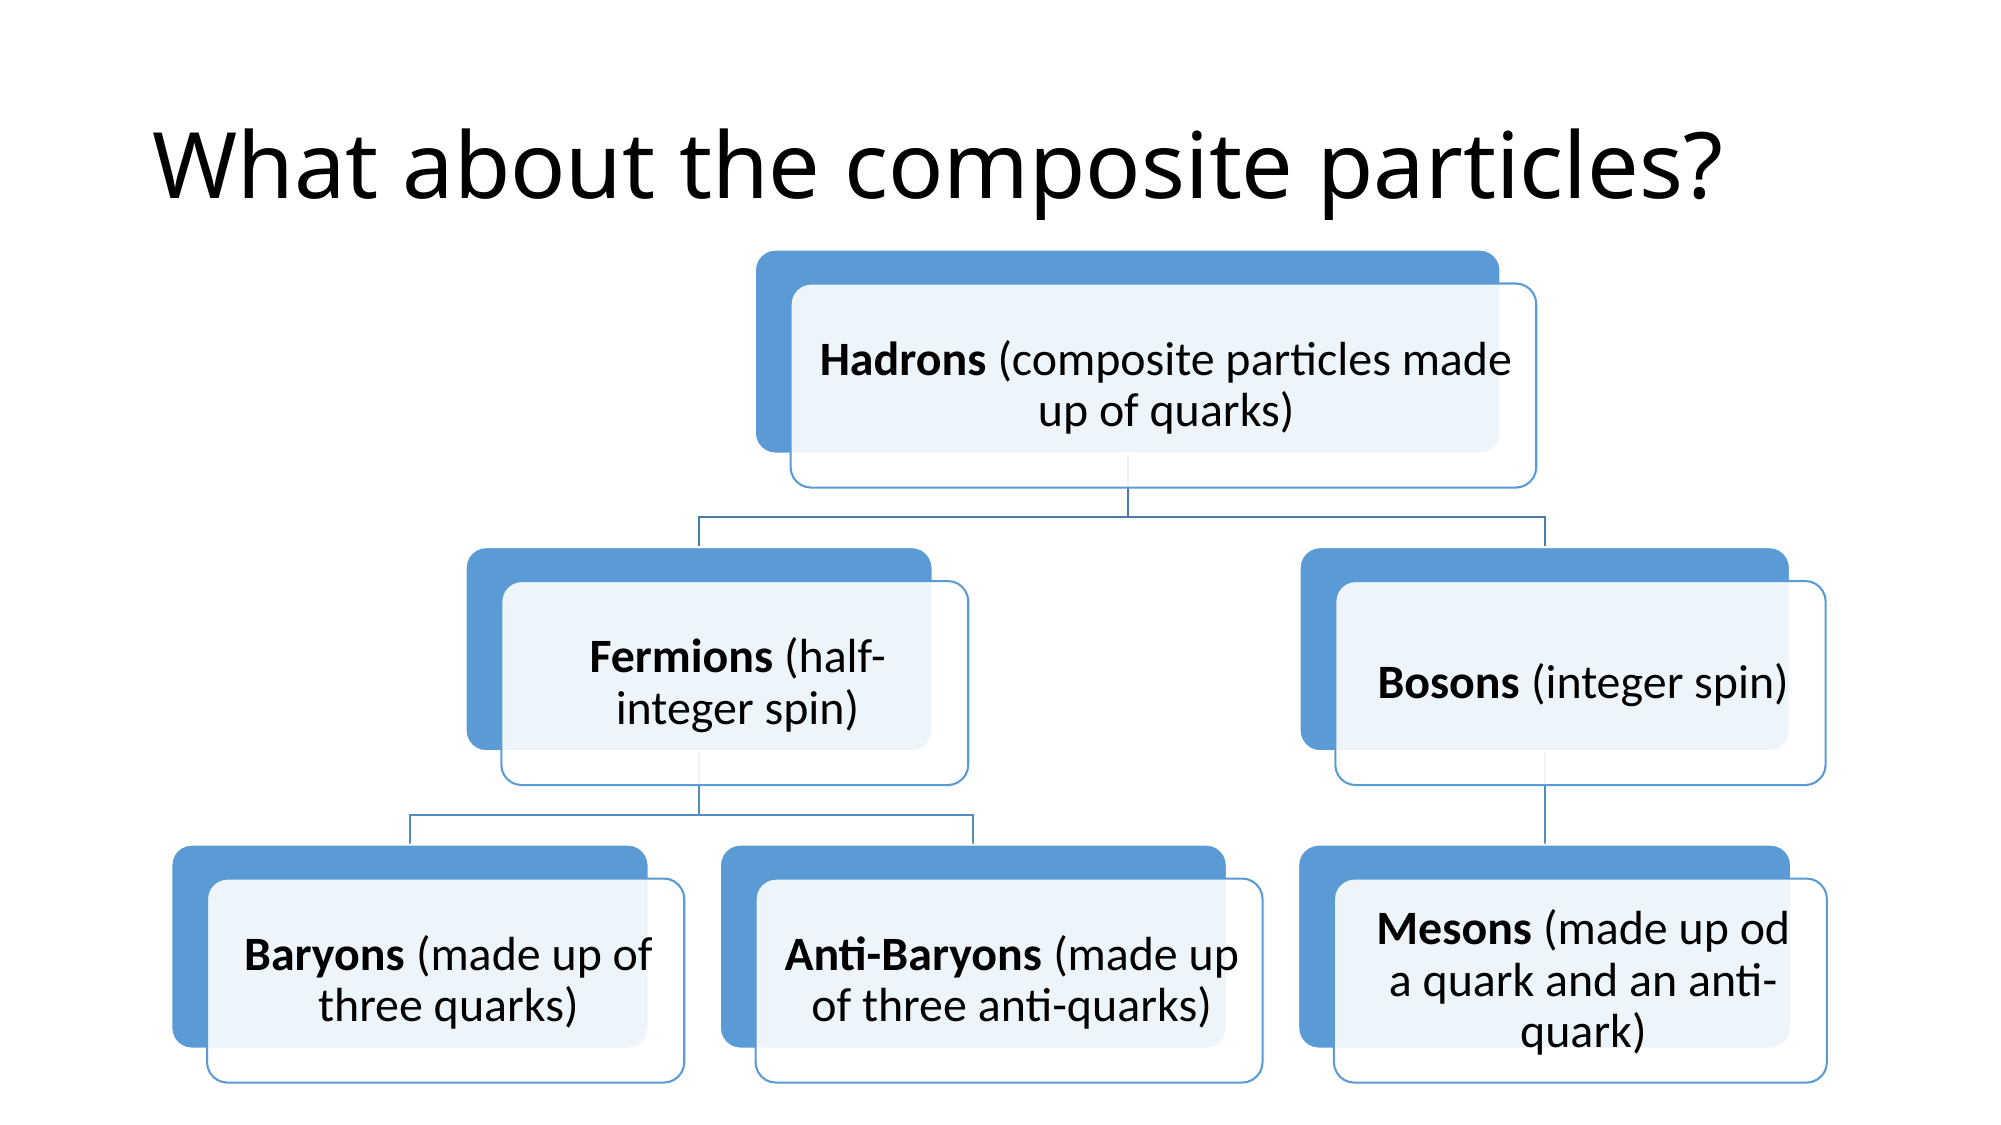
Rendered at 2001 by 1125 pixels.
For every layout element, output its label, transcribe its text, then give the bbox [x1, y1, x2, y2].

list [48, 249, 1950, 1084]
title What about the composite particles? [137, 59, 1863, 249]
